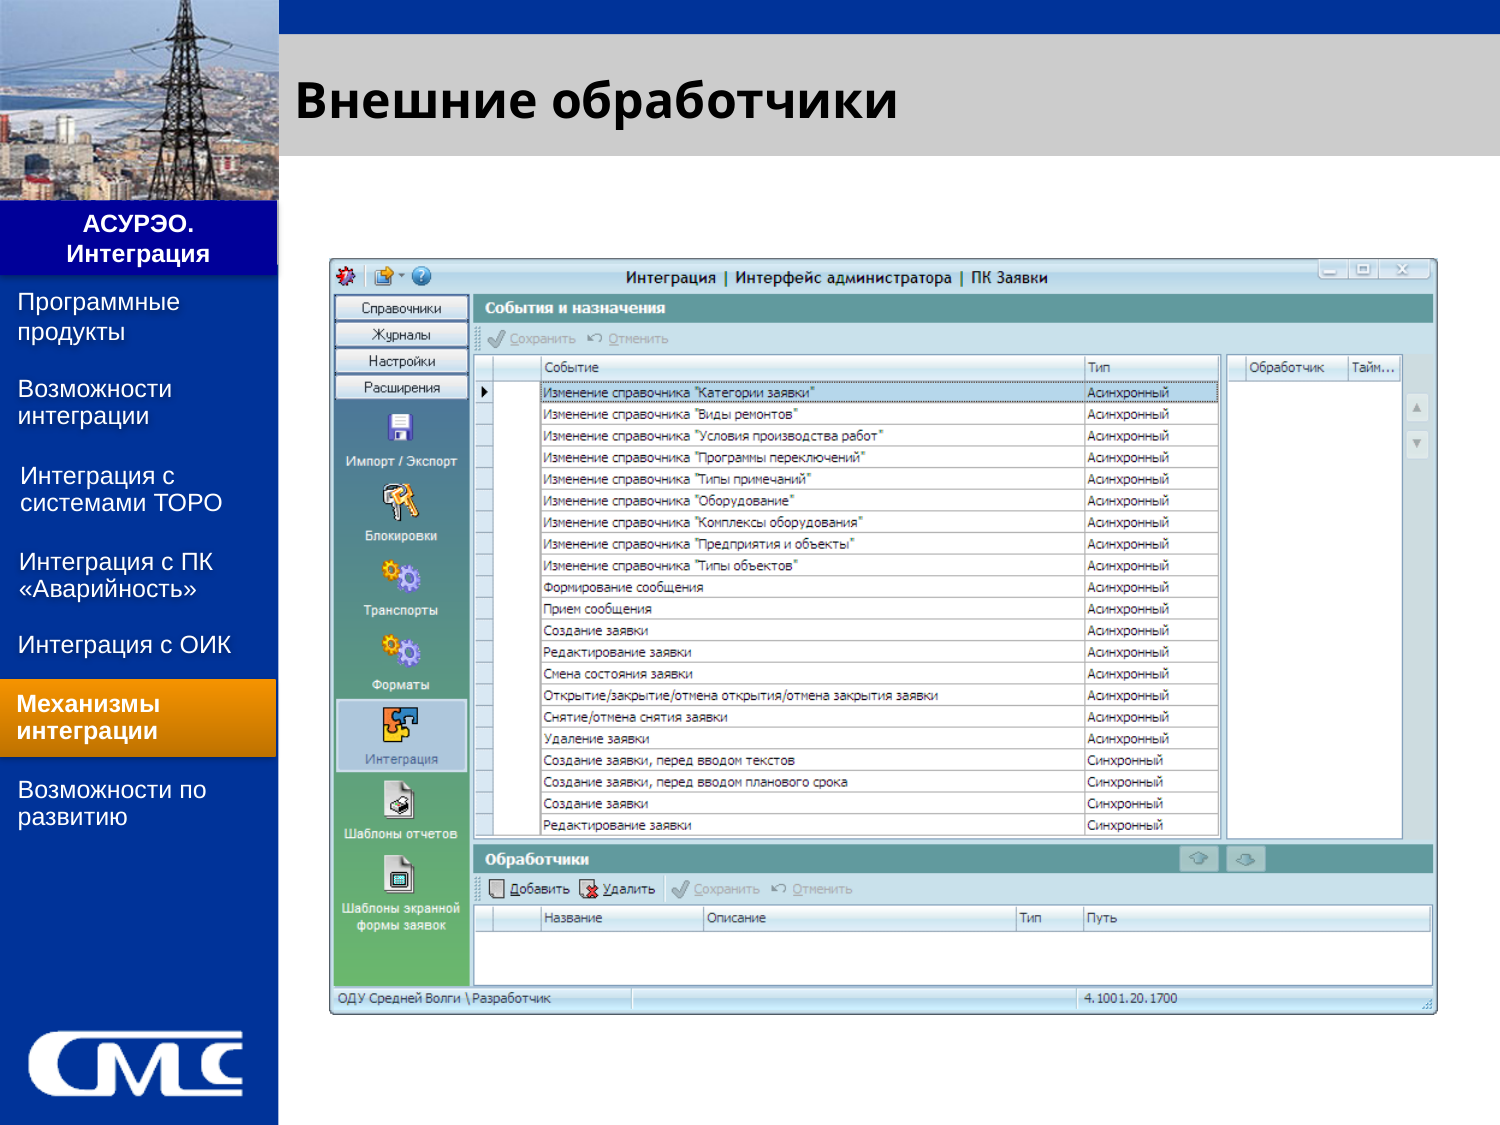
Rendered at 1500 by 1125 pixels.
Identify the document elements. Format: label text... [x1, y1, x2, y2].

text_box Программные продукты [0, 282, 277, 358]
picture [0, 0, 279, 200]
text_box Интеграция с ПК «Аварийность» [0, 537, 276, 615]
text_box Механизмы интеграции [0, 679, 276, 757]
picture [329, 258, 1438, 1016]
text_box Интеграция с системами ТОРО [2, 450, 277, 529]
text_box АСУРЭО. Интеграция [0, 207, 277, 276]
text_box Возможности интеграции [0, 365, 277, 442]
text_box Внешние обработчики [283, 61, 915, 136]
text_box Возможности по развитию [0, 765, 279, 843]
text_box Интеграция с ОИК [0, 621, 277, 671]
picture [26, 1028, 244, 1099]
